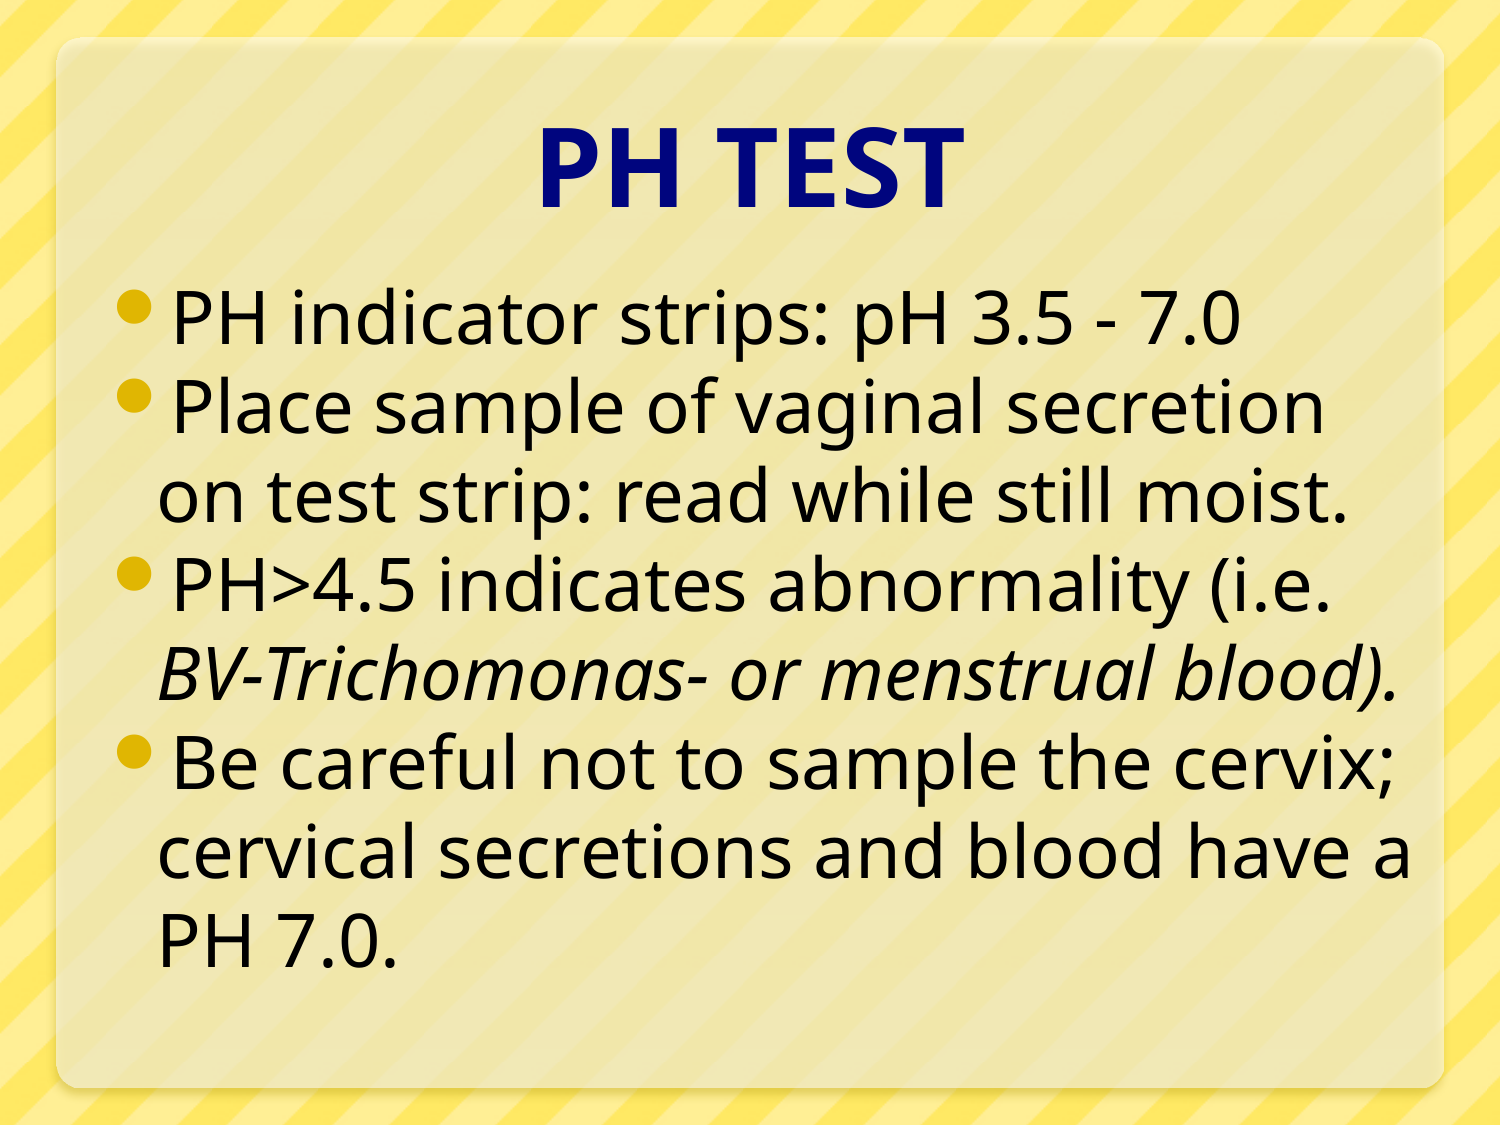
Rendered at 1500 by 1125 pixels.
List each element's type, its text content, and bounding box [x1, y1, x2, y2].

list PH indicator strips: pH 3.5 - 7.0 Place sample of vaginal secretion on test strip: read while still moist. PH>4.5 indicates abnormality (i.e. BV-Trichomonas- or menstrual blood). Be careful not to sample the cervix; cervical secretions and blood have a PH 7.0. [75, 262, 1425, 1005]
title PH TEST [75, 50, 1425, 238]
